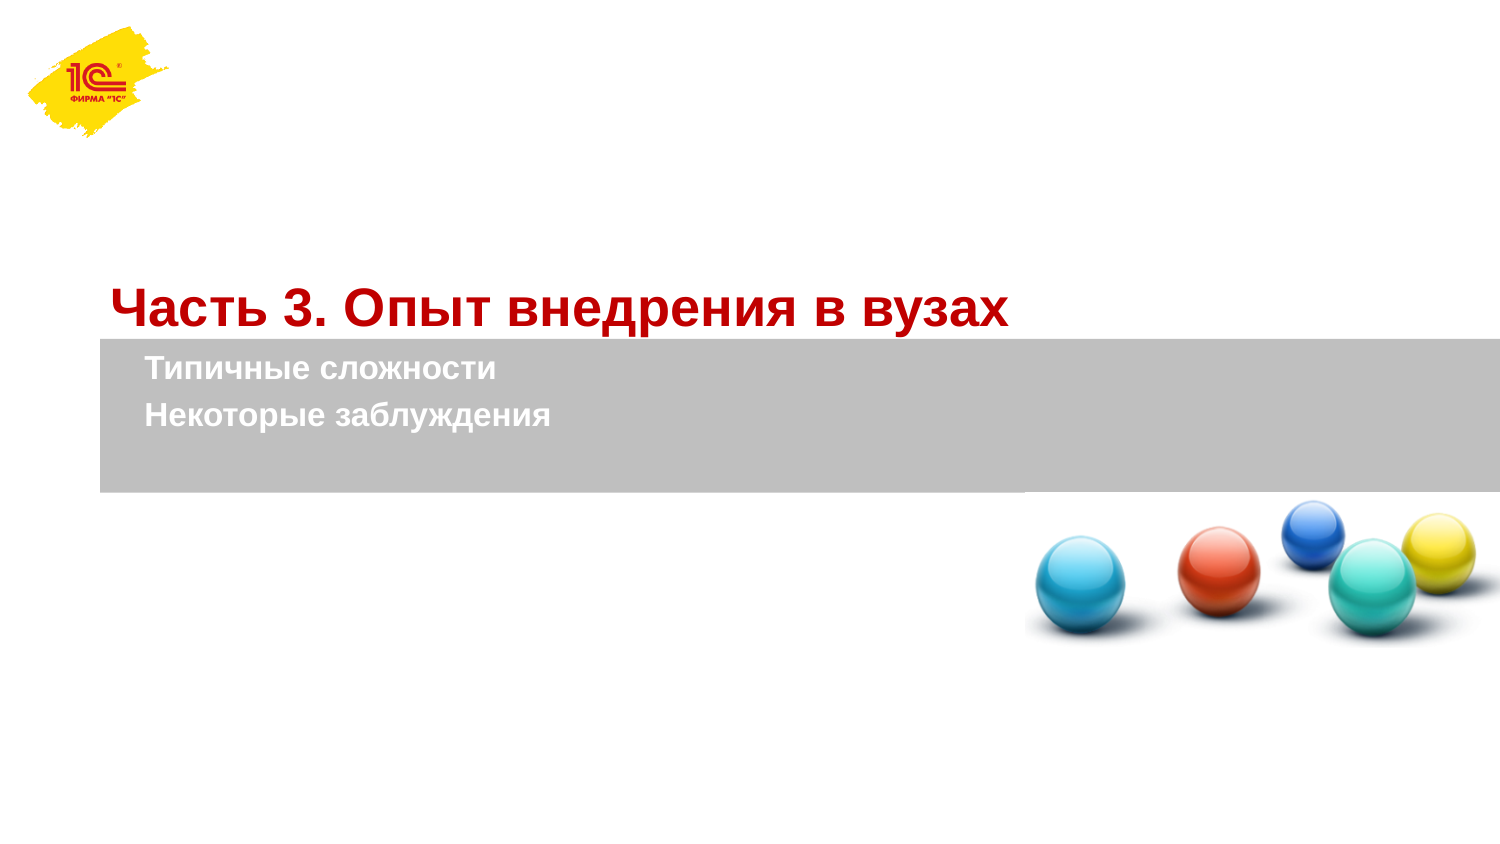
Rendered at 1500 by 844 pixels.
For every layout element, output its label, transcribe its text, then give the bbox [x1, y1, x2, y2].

picture [1025, 492, 1500, 648]
text_box Часть 3. Опыт внедрения в вузах [96, 256, 1496, 354]
text_box Типичные сложности Некоторые заблуждения [100, 338, 1500, 493]
picture [23, 23, 172, 140]
